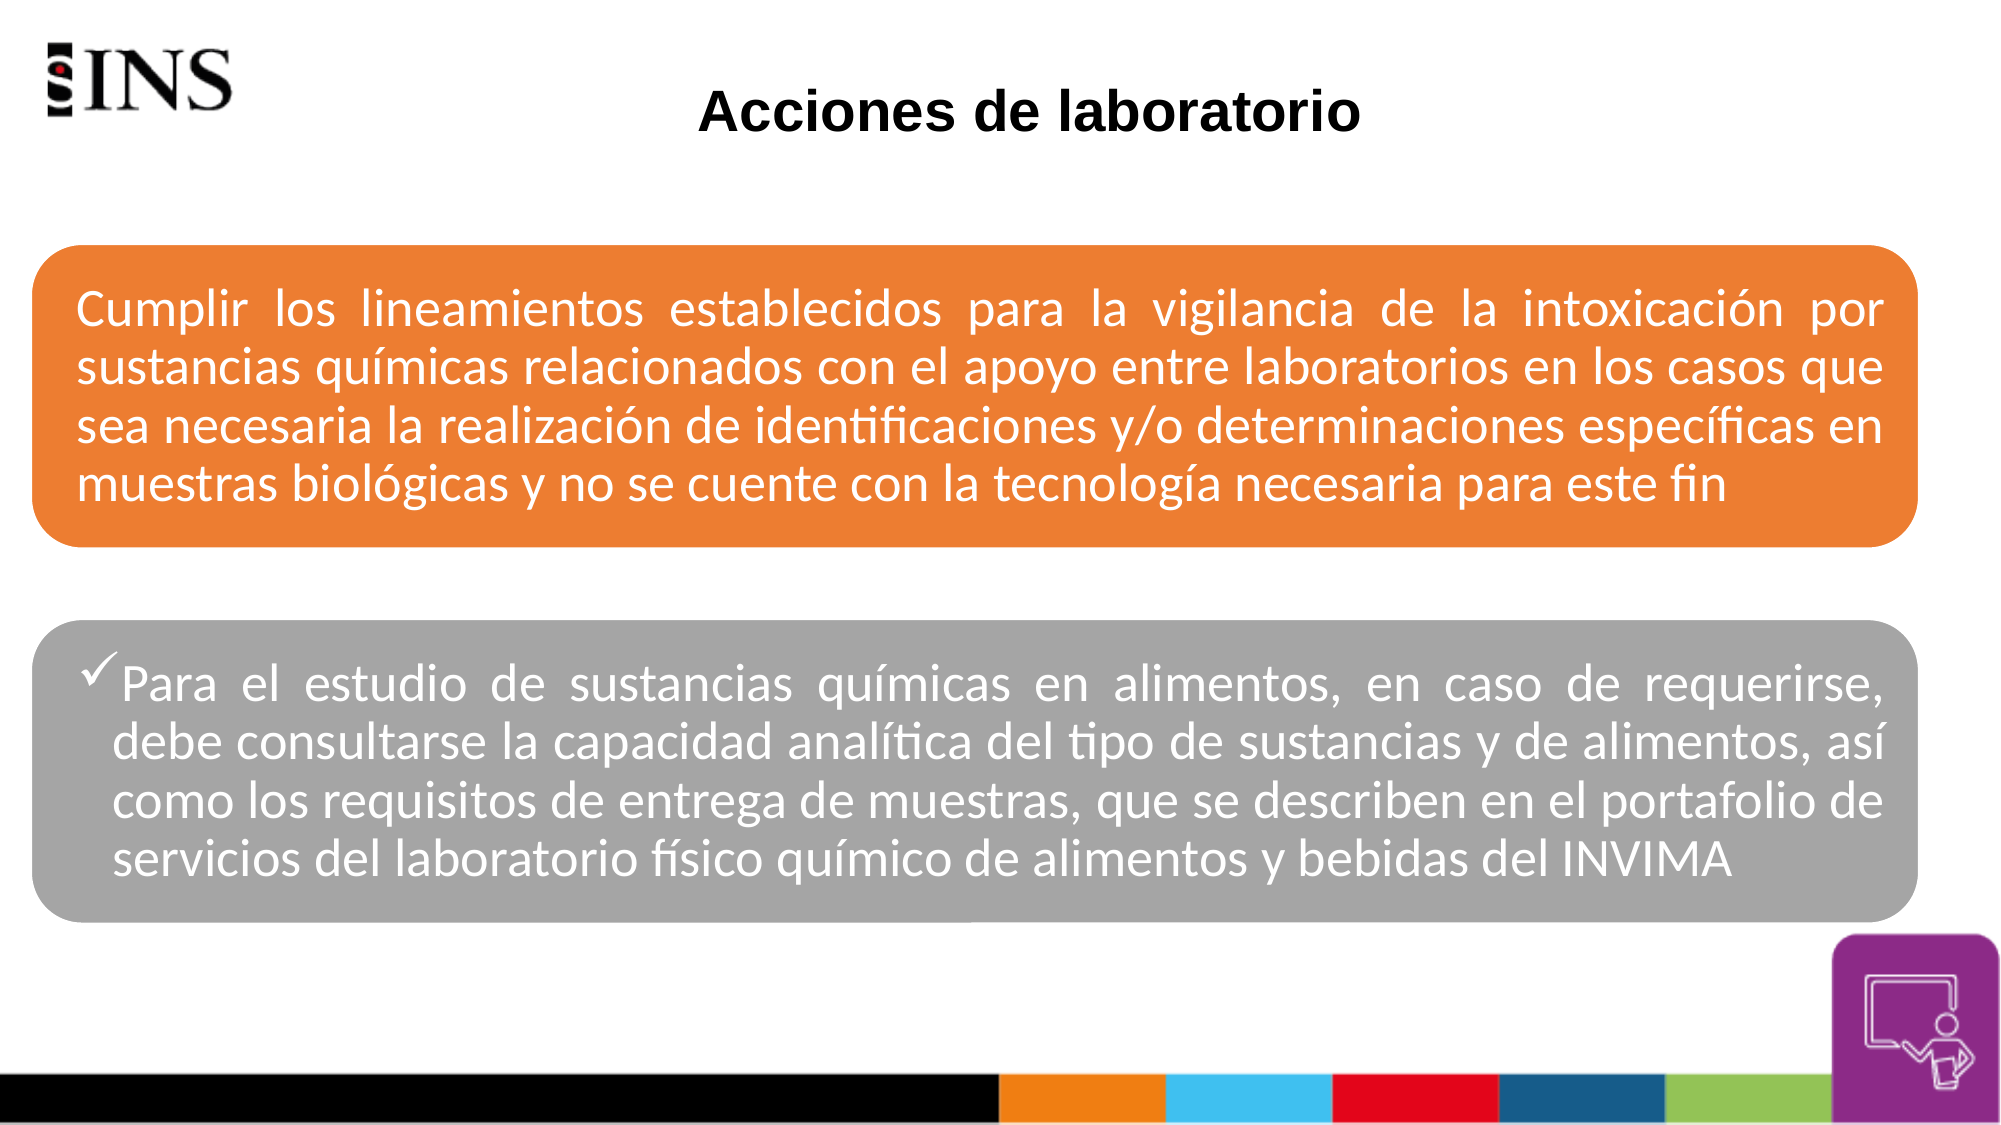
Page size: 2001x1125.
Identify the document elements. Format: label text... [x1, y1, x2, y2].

picture [0, 0, 2001, 1125]
title Acciones de laboratorio [167, 49, 1893, 174]
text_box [30, 174, 1919, 1064]
